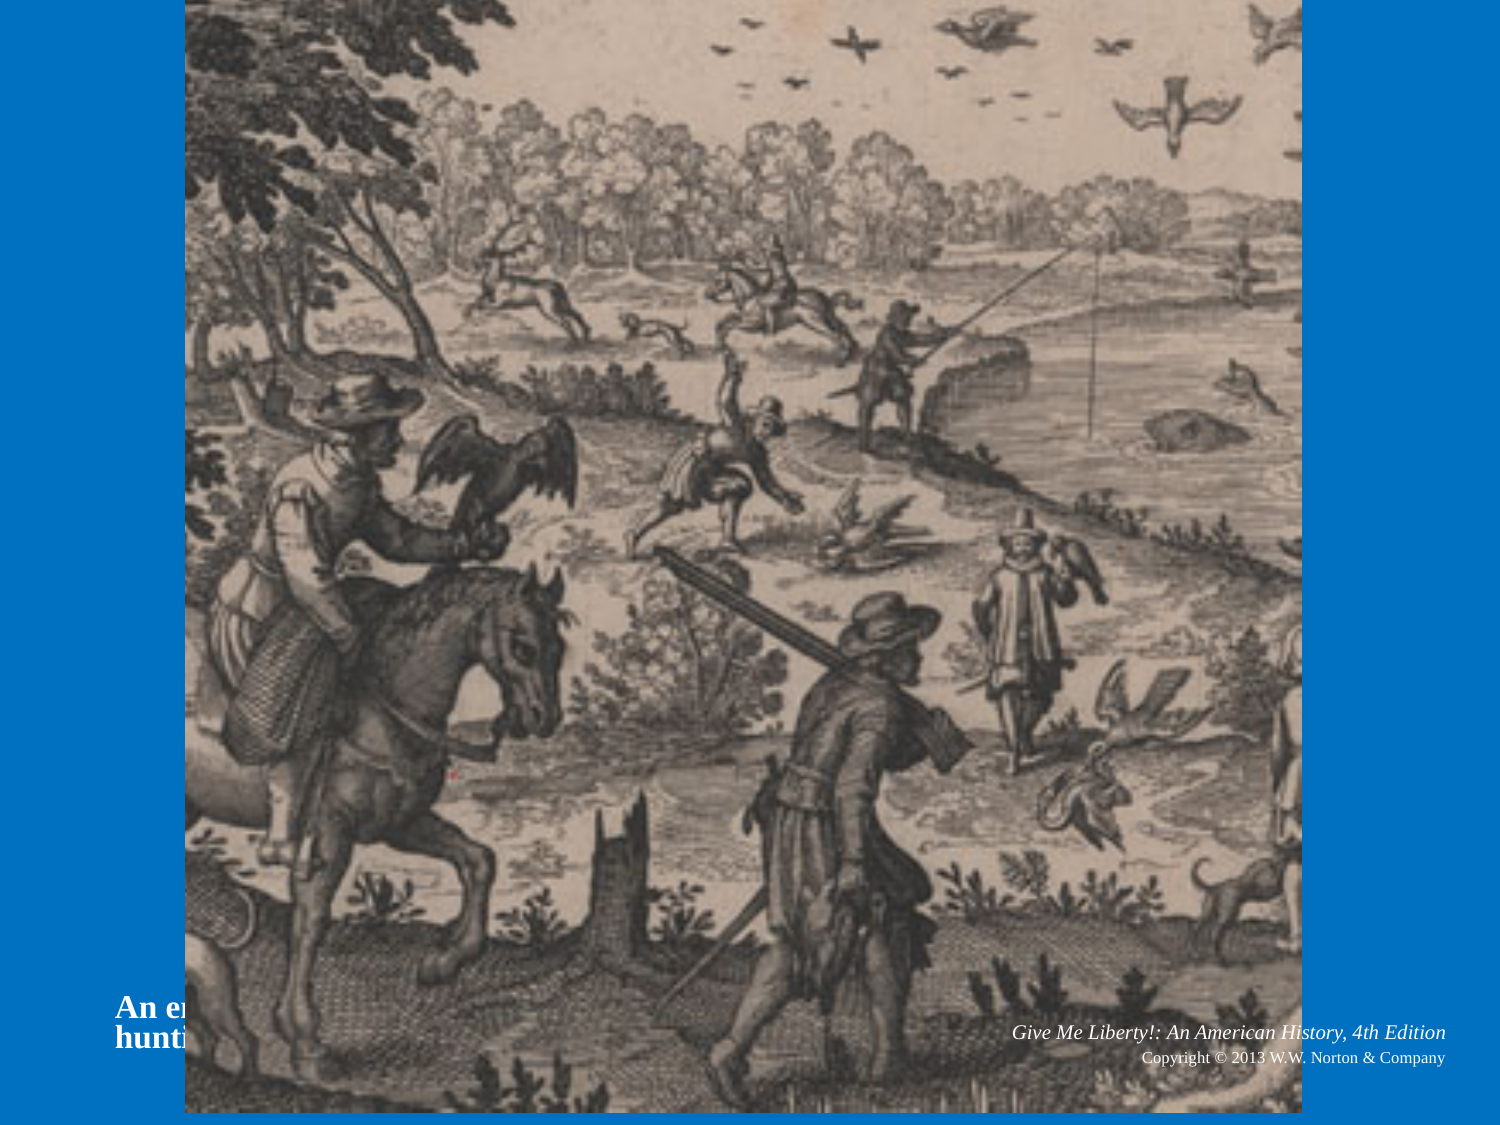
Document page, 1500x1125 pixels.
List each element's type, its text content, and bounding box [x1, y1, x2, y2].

text_box Give Me Liberty!: An American History, 4th Edition Copyright © 2013 W.W. Norton & Company [1306, 999, 1492, 1113]
list An engraving by Theodor de Bry depicts colonists hunting and fishing in Virginia. [99, 987, 180, 1094]
picture [185, 0, 1303, 1113]
